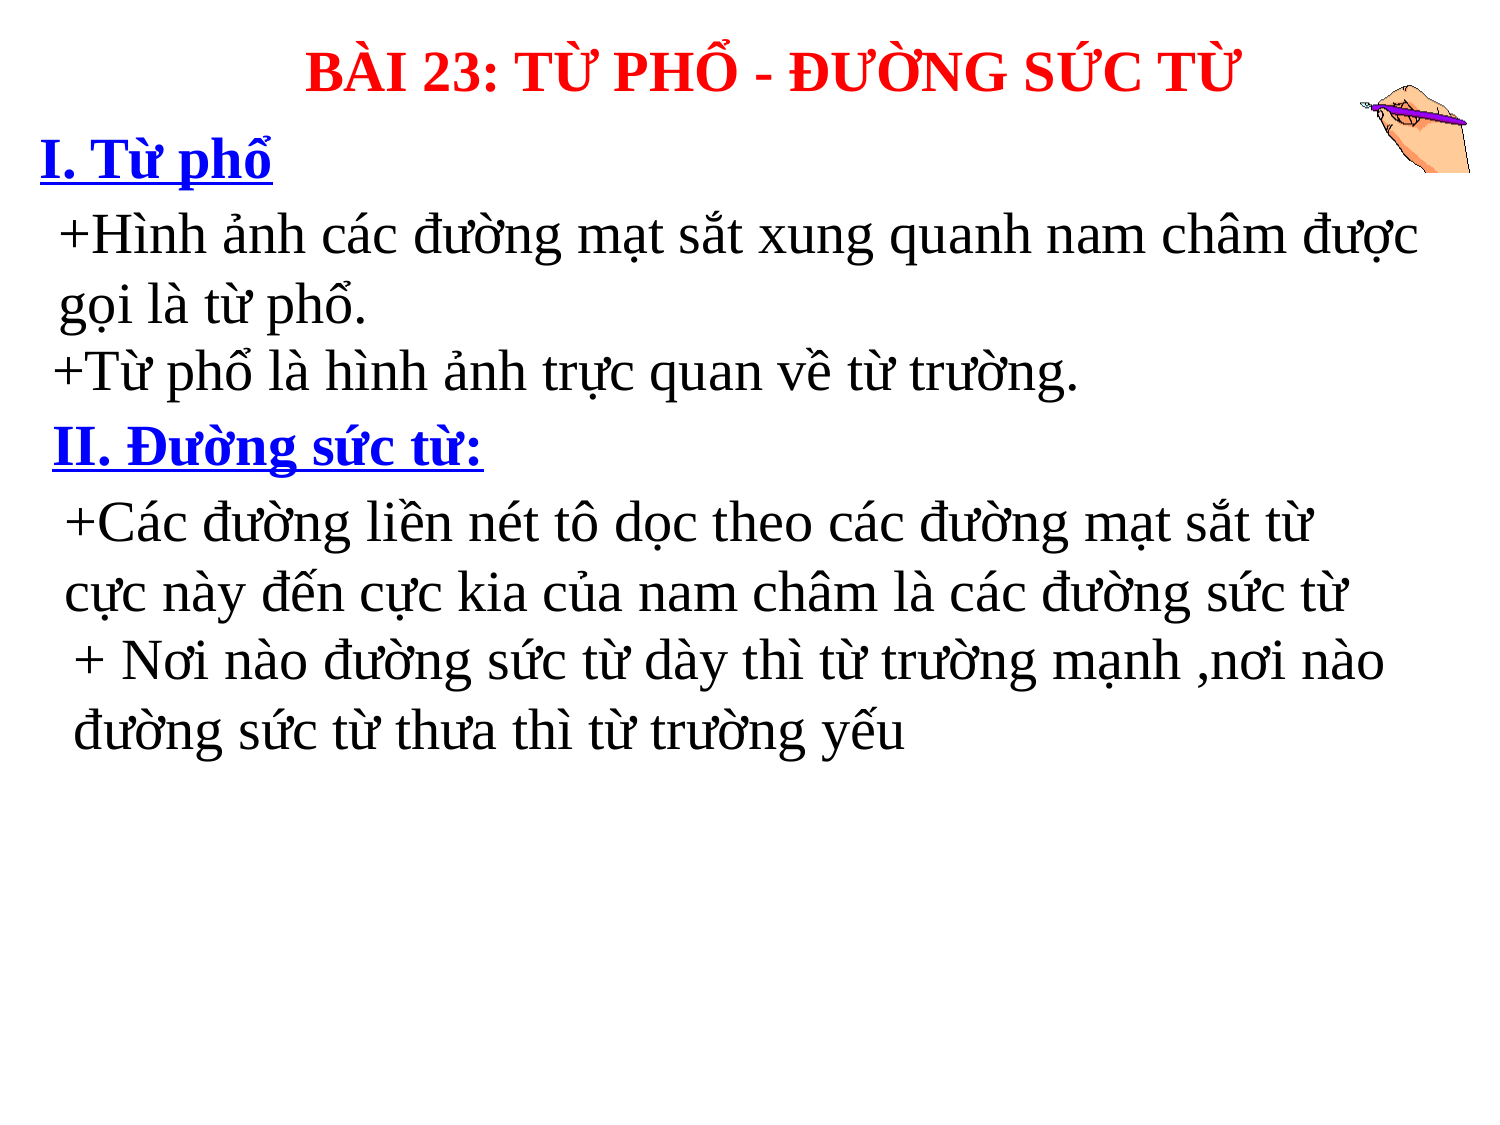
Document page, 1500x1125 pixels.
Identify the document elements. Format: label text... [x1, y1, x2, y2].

text_box + Nơi nào đường sức từ dày thì từ trường mạnh ,nơi nào đường sức từ thưa thì từ trường yếu [59, 613, 1438, 769]
text_box I. Từ phổ [24, 112, 388, 198]
text_box +Hình ảnh các đường mạt sắt xung quanh nam châm được gọi là từ phổ. [43, 187, 1475, 343]
picture [1360, 77, 1484, 173]
text_box BÀI 23: TỪ PHỔ - ĐƯỜNG SỨC TỪ [1, 25, 1500, 112]
text_box II. Đường sức từ: [37, 399, 513, 485]
text_box +Các đường liền nét tô dọc theo các đường mạt sắt từ cực này đến cực kia của nam châm là các đường sức từ [50, 476, 1425, 631]
text_box +Từ phổ là hình ảnh trực quan về từ trường. [37, 324, 1175, 410]
